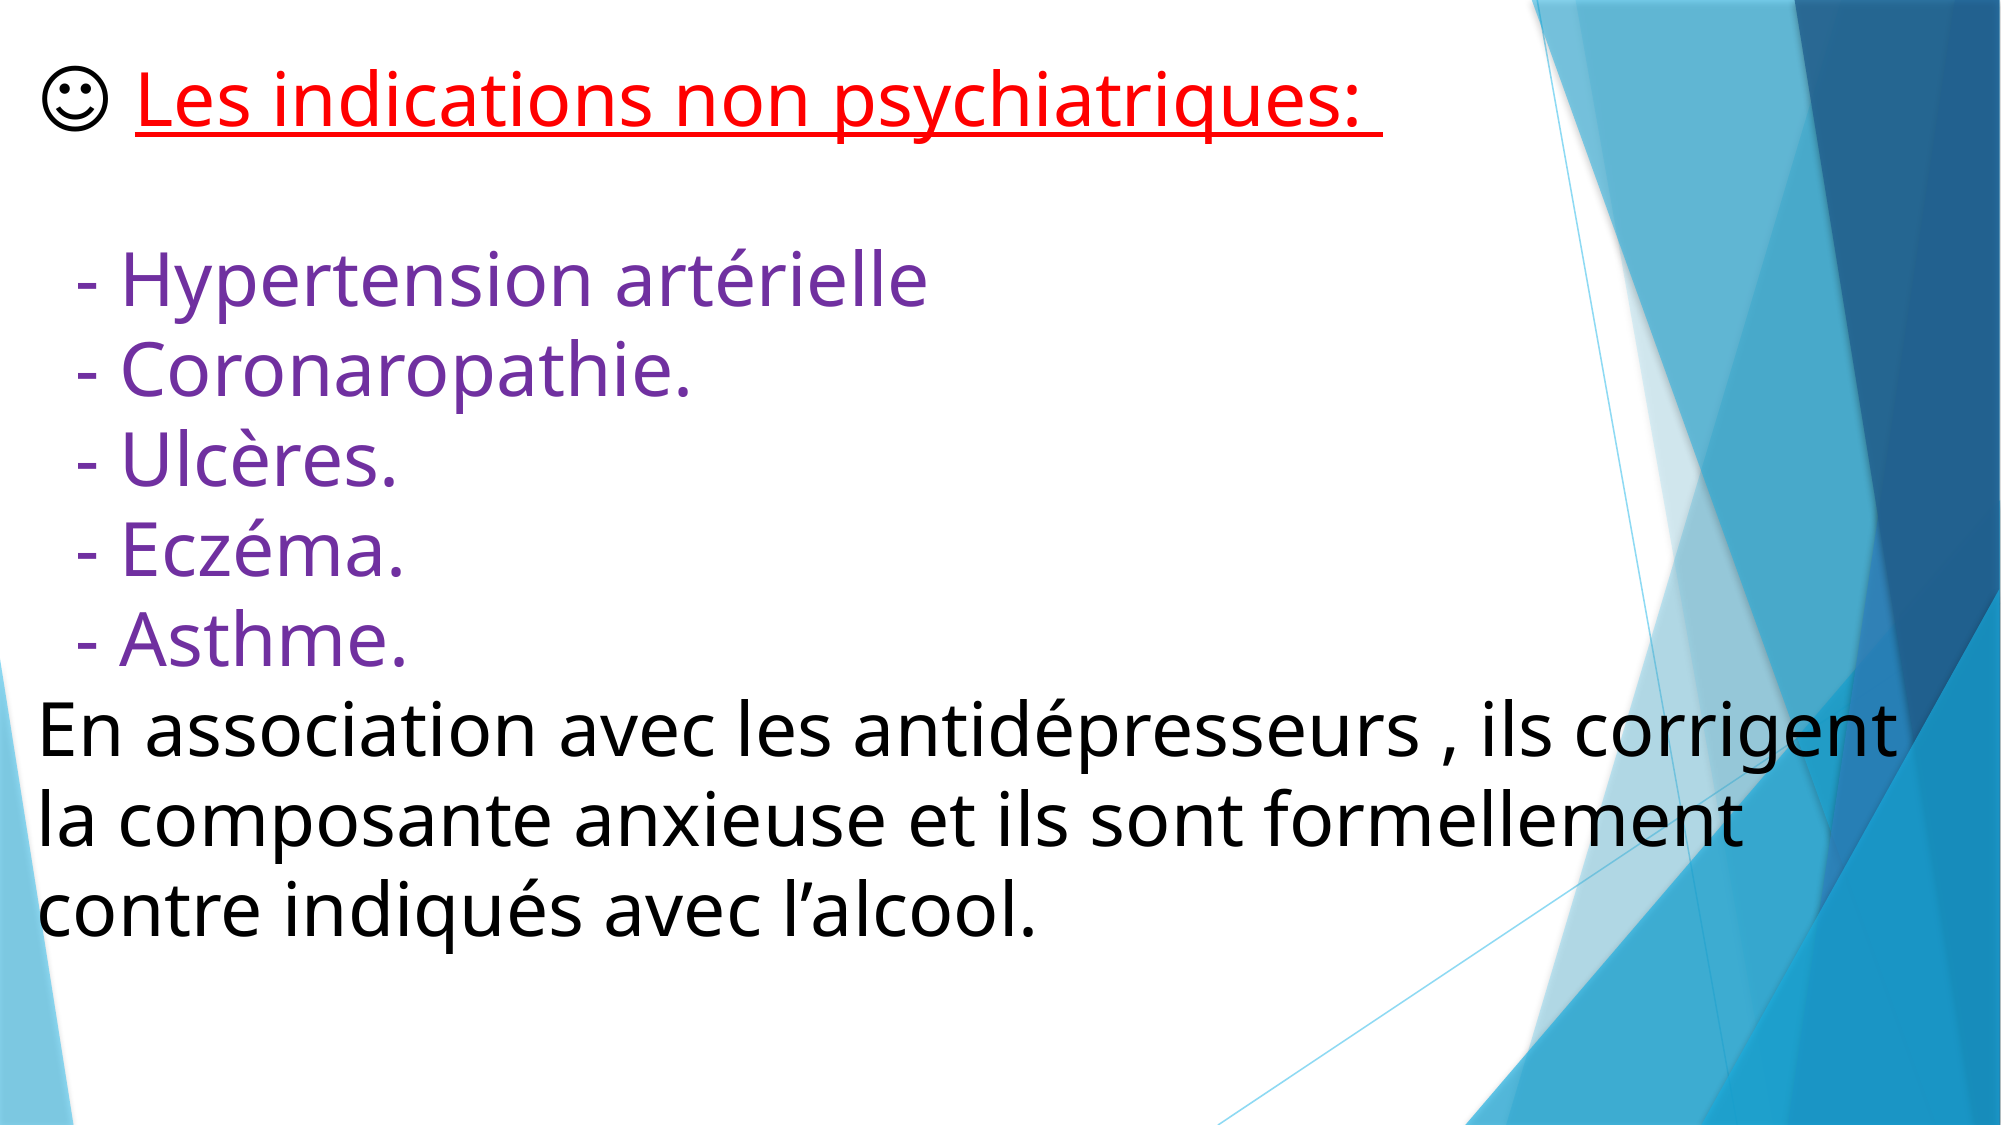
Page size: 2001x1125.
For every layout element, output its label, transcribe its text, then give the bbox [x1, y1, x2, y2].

title ☺ Les indications non psychiatriques: - Hypertension artérielle - Coronaropathie. - Ulcères. - Eczéma. - Asthme. En association avec les antidépresseurs , ils corrigent la composante anxieuse et ils sont formellement contre indiqués avec l’alcool. [21, 43, 1926, 1092]
